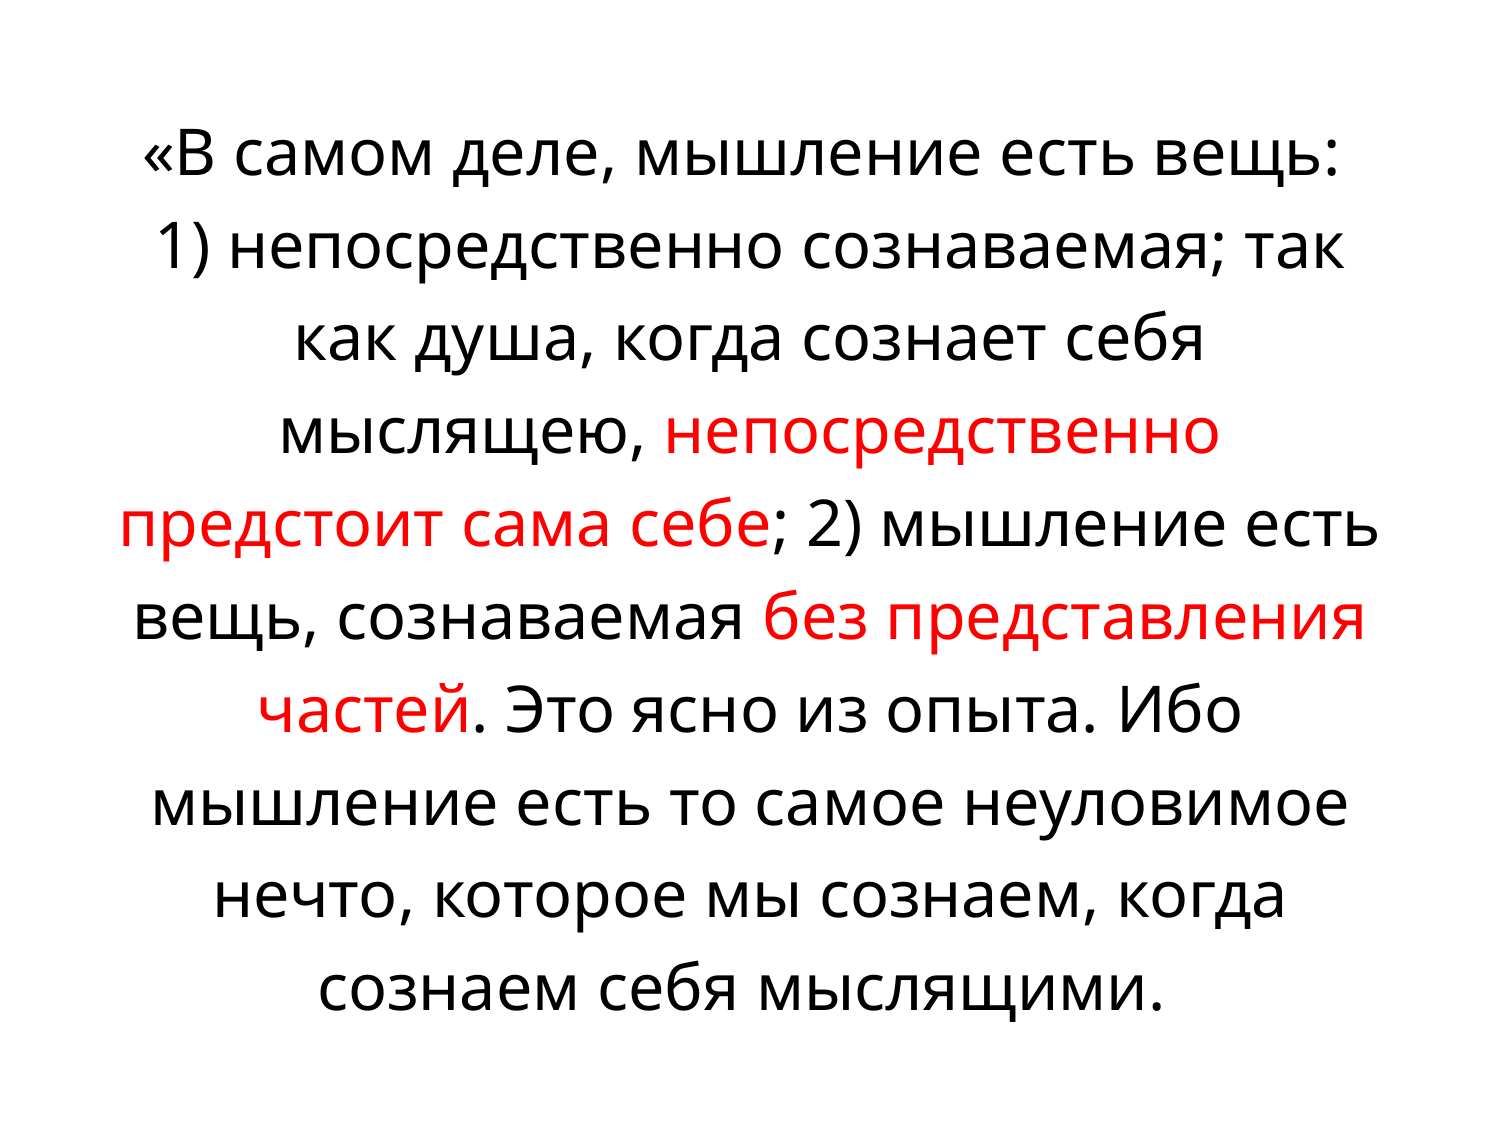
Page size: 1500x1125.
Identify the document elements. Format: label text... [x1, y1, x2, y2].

list «В самом деле, мышление есть вещь: 1) непосредственно сознаваемая; так как душа, когда сознает себя мыслящею, непосредственно предстоит сама себе; 2) мышление есть вещь, сознаваемая без представления частей. Это ясно из опыта. Ибо мышление есть то самое неуловимое нечто, которое мы сознаем, когда сознаем себя мыслящими. [103, 87, 1397, 1045]
